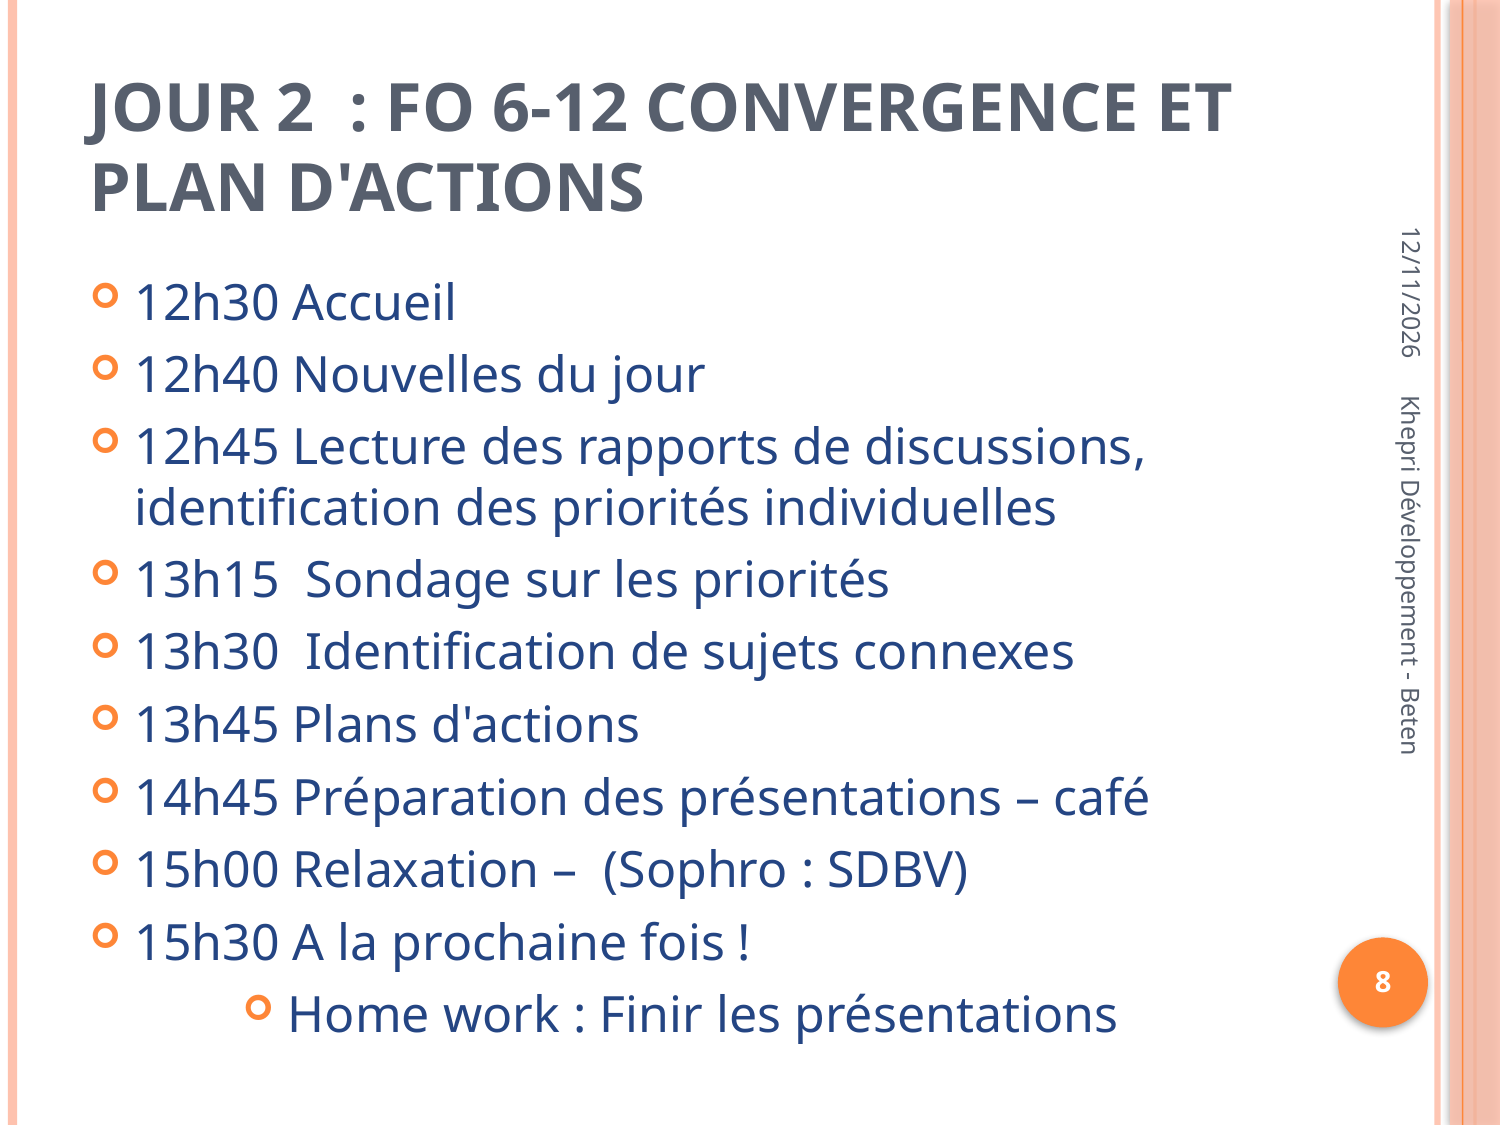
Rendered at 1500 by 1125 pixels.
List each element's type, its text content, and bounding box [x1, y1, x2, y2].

footer Khepri Développement - Beten [1379, 380, 1440, 906]
list 12h30 Accueil 12h40 Nouvelles du jour 12h45 Lecture des rapports de discussions, identification des priorités individuelles 13h15 Sondage sur les priorités 13h30 Identification de sujets connexes 13h45 Plans d'actions 14h45 Préparation des présentations – café 15h00 Relaxation – (Sophro : SDBV) 15h30 A la prochaine fois ! Home work : Finir les présentations [75, 262, 1300, 1062]
slide_number 8 [1333, 940, 1434, 1027]
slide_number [1378, 43, 1442, 374]
title Jour 2 : FO 6-12 Convergence et plan d'actions [75, 45, 1300, 233]
